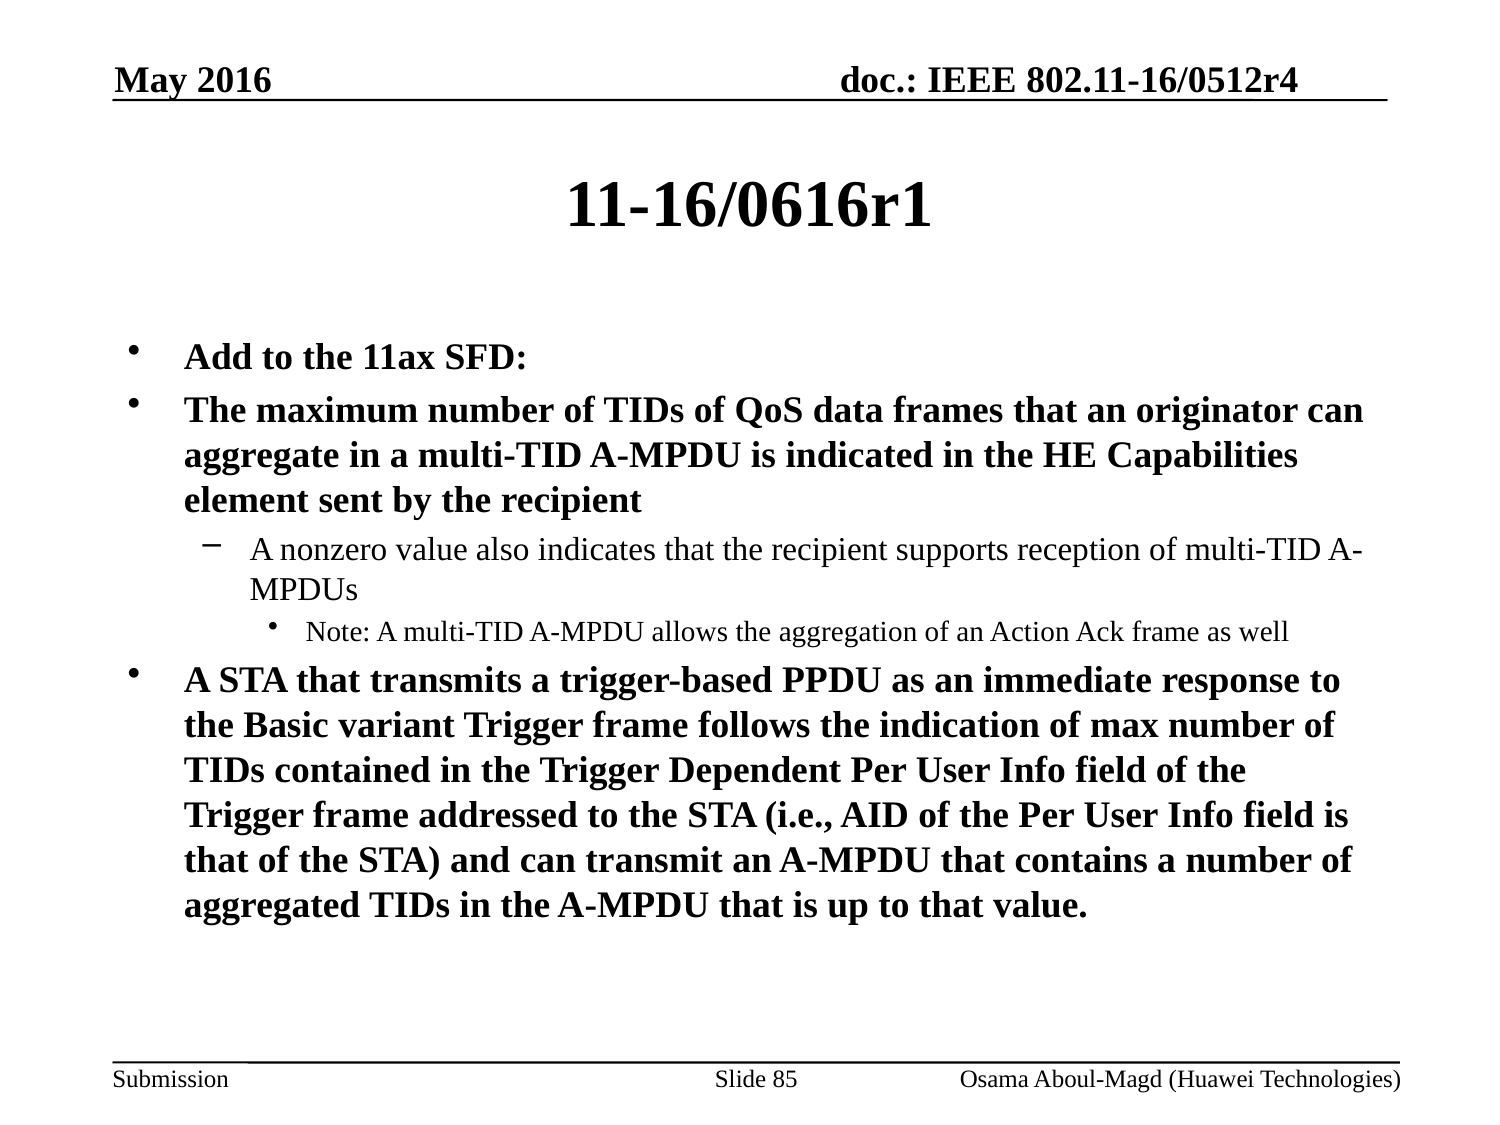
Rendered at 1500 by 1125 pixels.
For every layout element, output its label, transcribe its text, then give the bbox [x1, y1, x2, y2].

list Add to the 11ax SFD: The maximum number of TIDs of QoS data frames that an originator can aggregate in a multi-TID A-MPDU is indicated in the HE Capabilities element sent by the recipient A nonzero value also indicates that the recipient supports reception of multi-TID A-MPDUs Note: A multi-TID A-MPDU allows the aggregation of an Action Ack frame as well A STA that transmits a trigger-based PPDU as an immediate response to the Basic variant Trigger frame follows the indication of max number of TIDs contained in the Trigger Dependent Per User Info field of the Trigger frame addressed to the STA (i.e., AID of the Per User Info field is that of the STA) and can transmit an A-MPDU that contains a number of aggregated TIDs in the A-MPDU that is up to that value. [112, 324, 1388, 1000]
slide_number Slide 85 [712, 1061, 800, 1093]
footer Osama Aboul-Magd (Huawei Technologies) [831, 1061, 1402, 1093]
title 11-16/0616r1 [112, 112, 1388, 288]
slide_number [114, 54, 309, 101]
